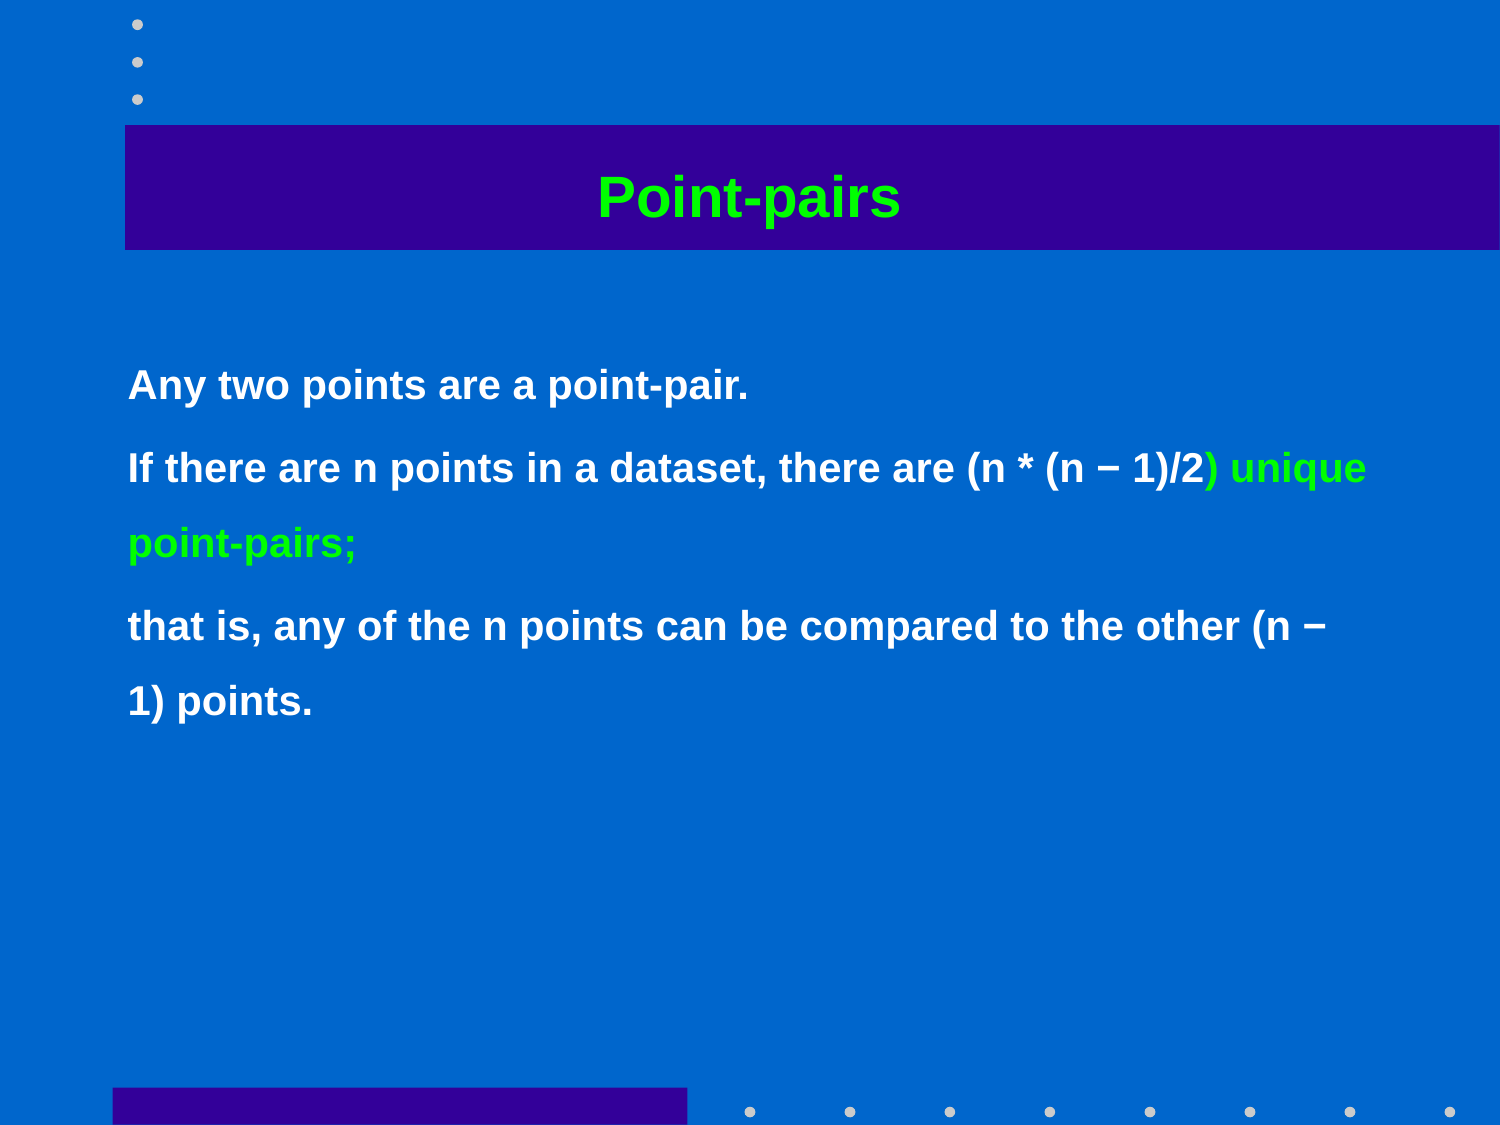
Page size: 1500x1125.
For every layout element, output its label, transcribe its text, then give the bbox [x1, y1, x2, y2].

list Any two points are a point-pair. If there are n points in a dataset, there are (n * (n − 1)/2) unique point-pairs; that is, any of the n points can be compared to the other (n − 1) points. [112, 324, 1388, 1001]
title Point-pairs [112, 99, 1388, 288]
